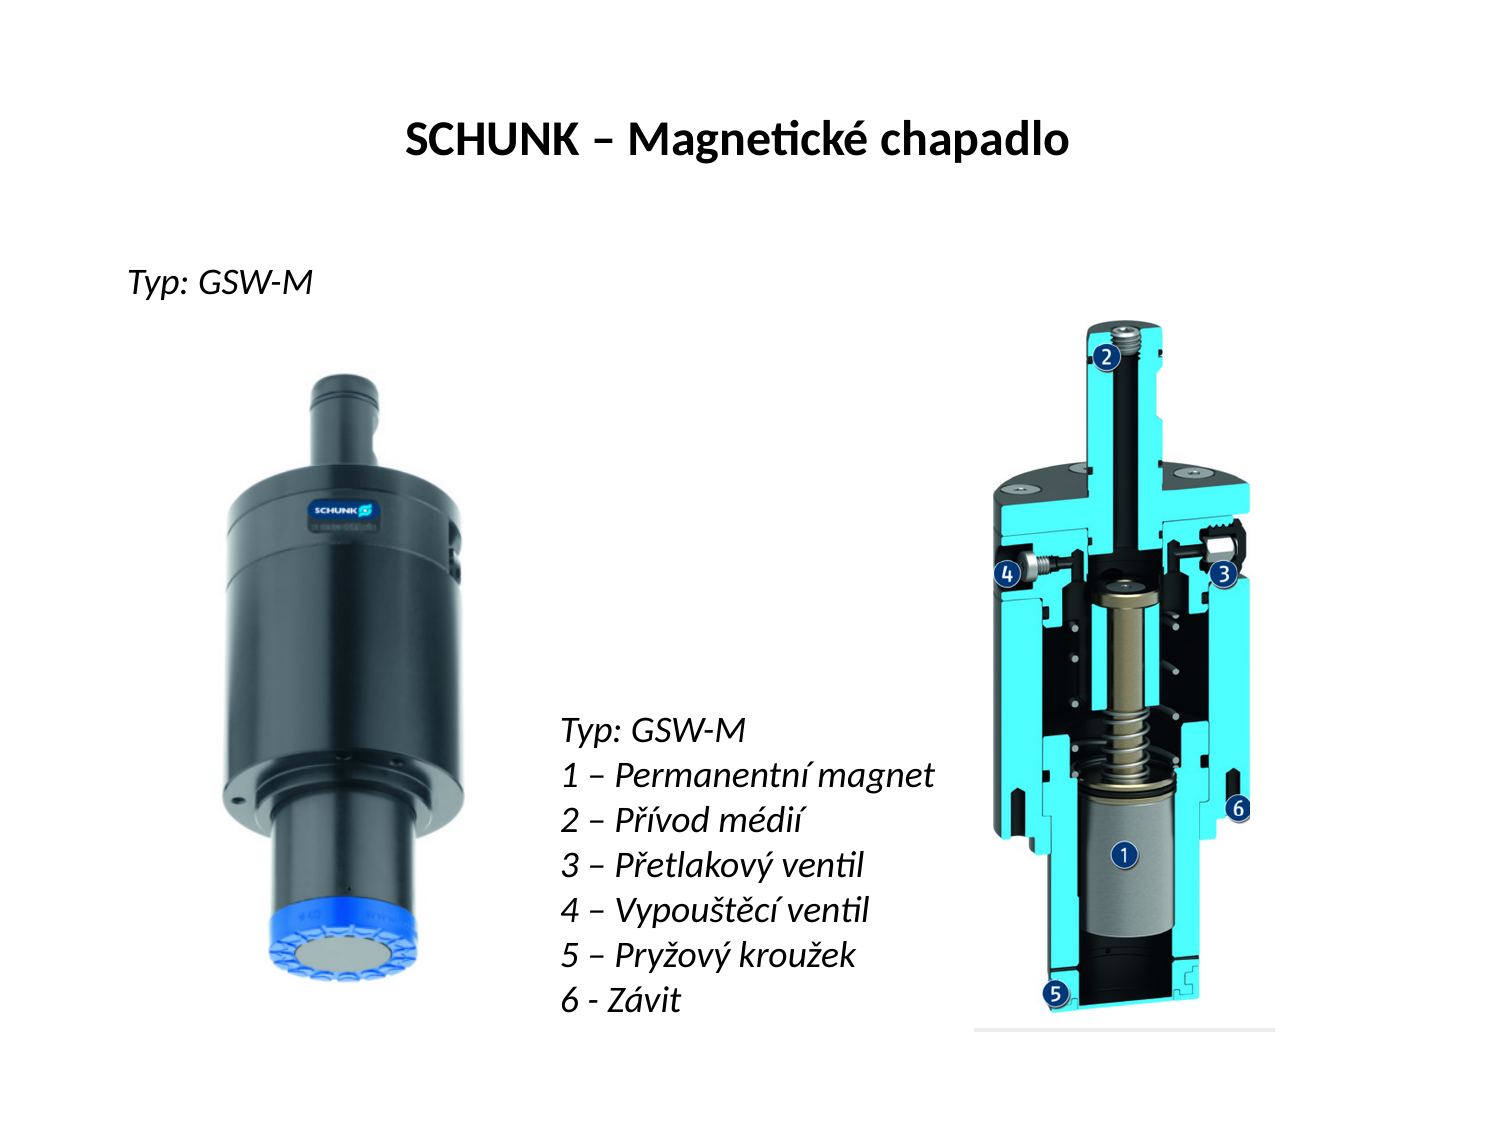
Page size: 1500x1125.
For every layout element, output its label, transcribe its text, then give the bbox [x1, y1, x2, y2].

text_box SCHUNK – Magnetické chapadlo [88, 76, 1388, 195]
picture [974, 310, 1275, 1032]
picture [215, 366, 503, 992]
text_box Typ: GSW-M [112, 250, 892, 310]
text_box Typ: GSW-M 1 – Permanentní magnet 2 – Přívod médií 3 – Přetlakový ventil 4 – Vypouštěcí ventil 5 – Pryžový kroužek 6 - Závit [544, 697, 969, 1028]
